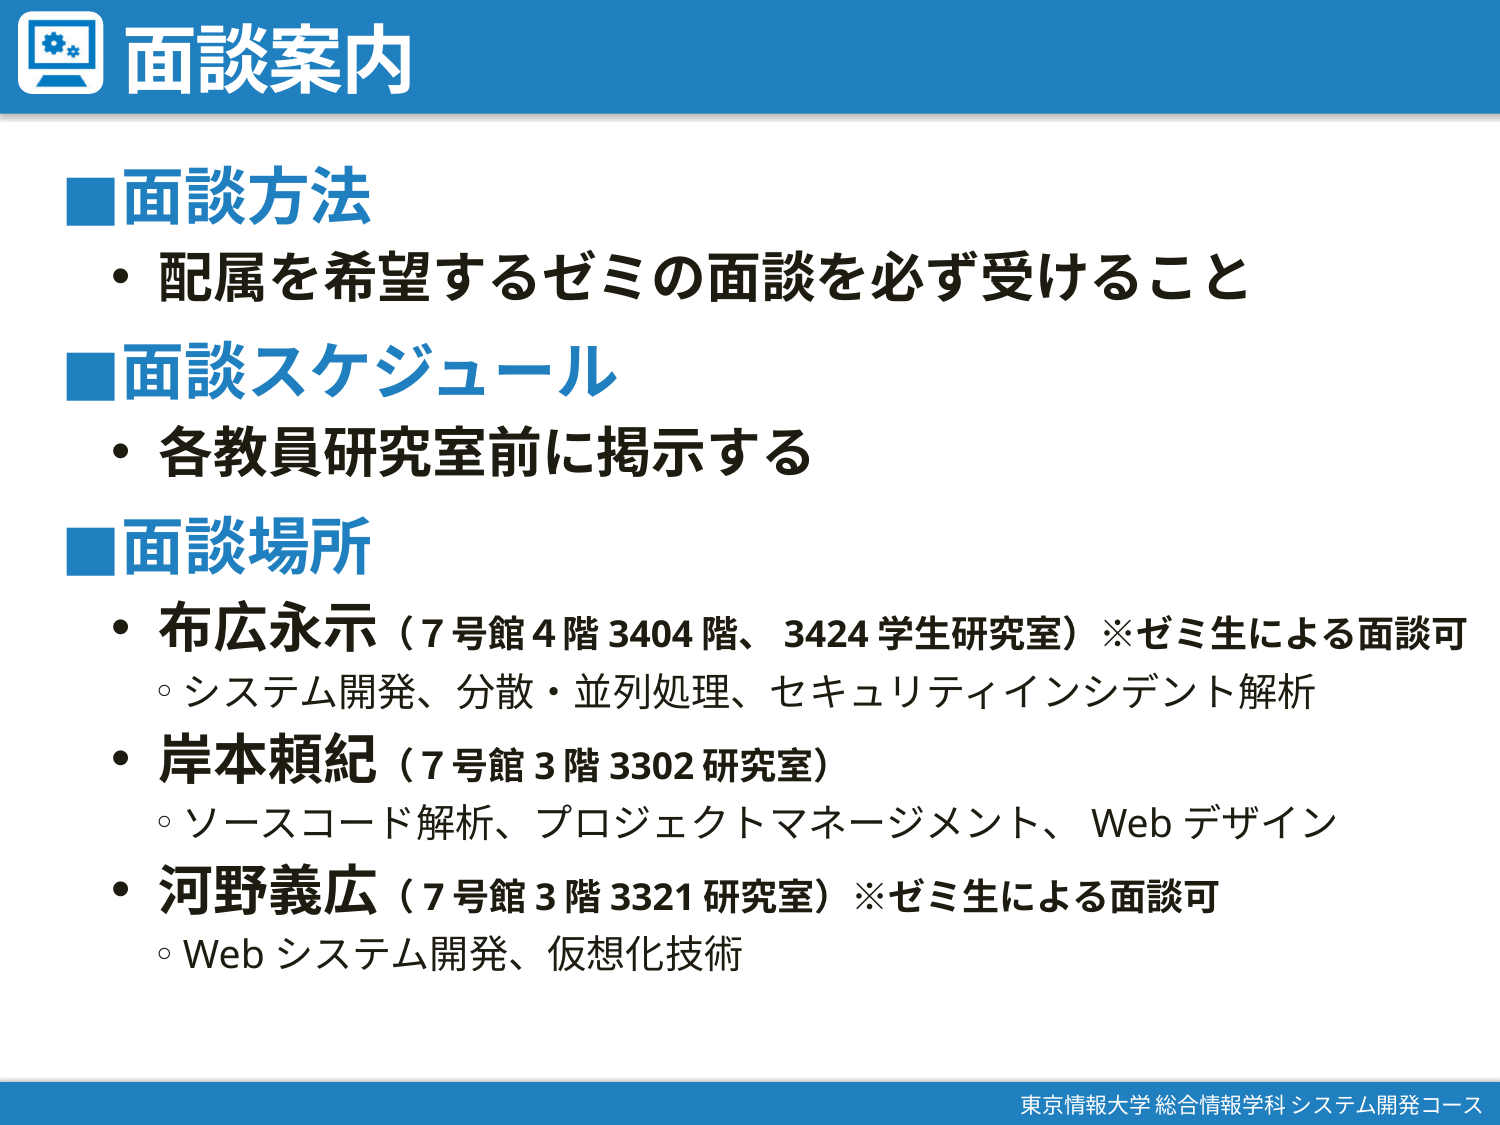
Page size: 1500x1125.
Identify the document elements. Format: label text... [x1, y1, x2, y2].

picture [18, 11, 104, 94]
list 面談方法 配属を希望するゼミの面談を必ず受けること 面談スケジュール 各教員研究室前に掲示する 面談場所 布広永示（７号館４階3404階、3424学生研究室）※ゼミ生による面談可 システム開発、分散・並列処理、セキュリティインシデント解析 岸本頼紀（７号館3階3302研究室） ソースコード解析、プロジェクトマネージメント、Webデザイン 河野義広（7号館3階3321研究室）※ゼミ生による面談可 Webシステム開発、仮想化技術 [0, 149, 1500, 1083]
title 面談案内 [107, 1, 1500, 114]
